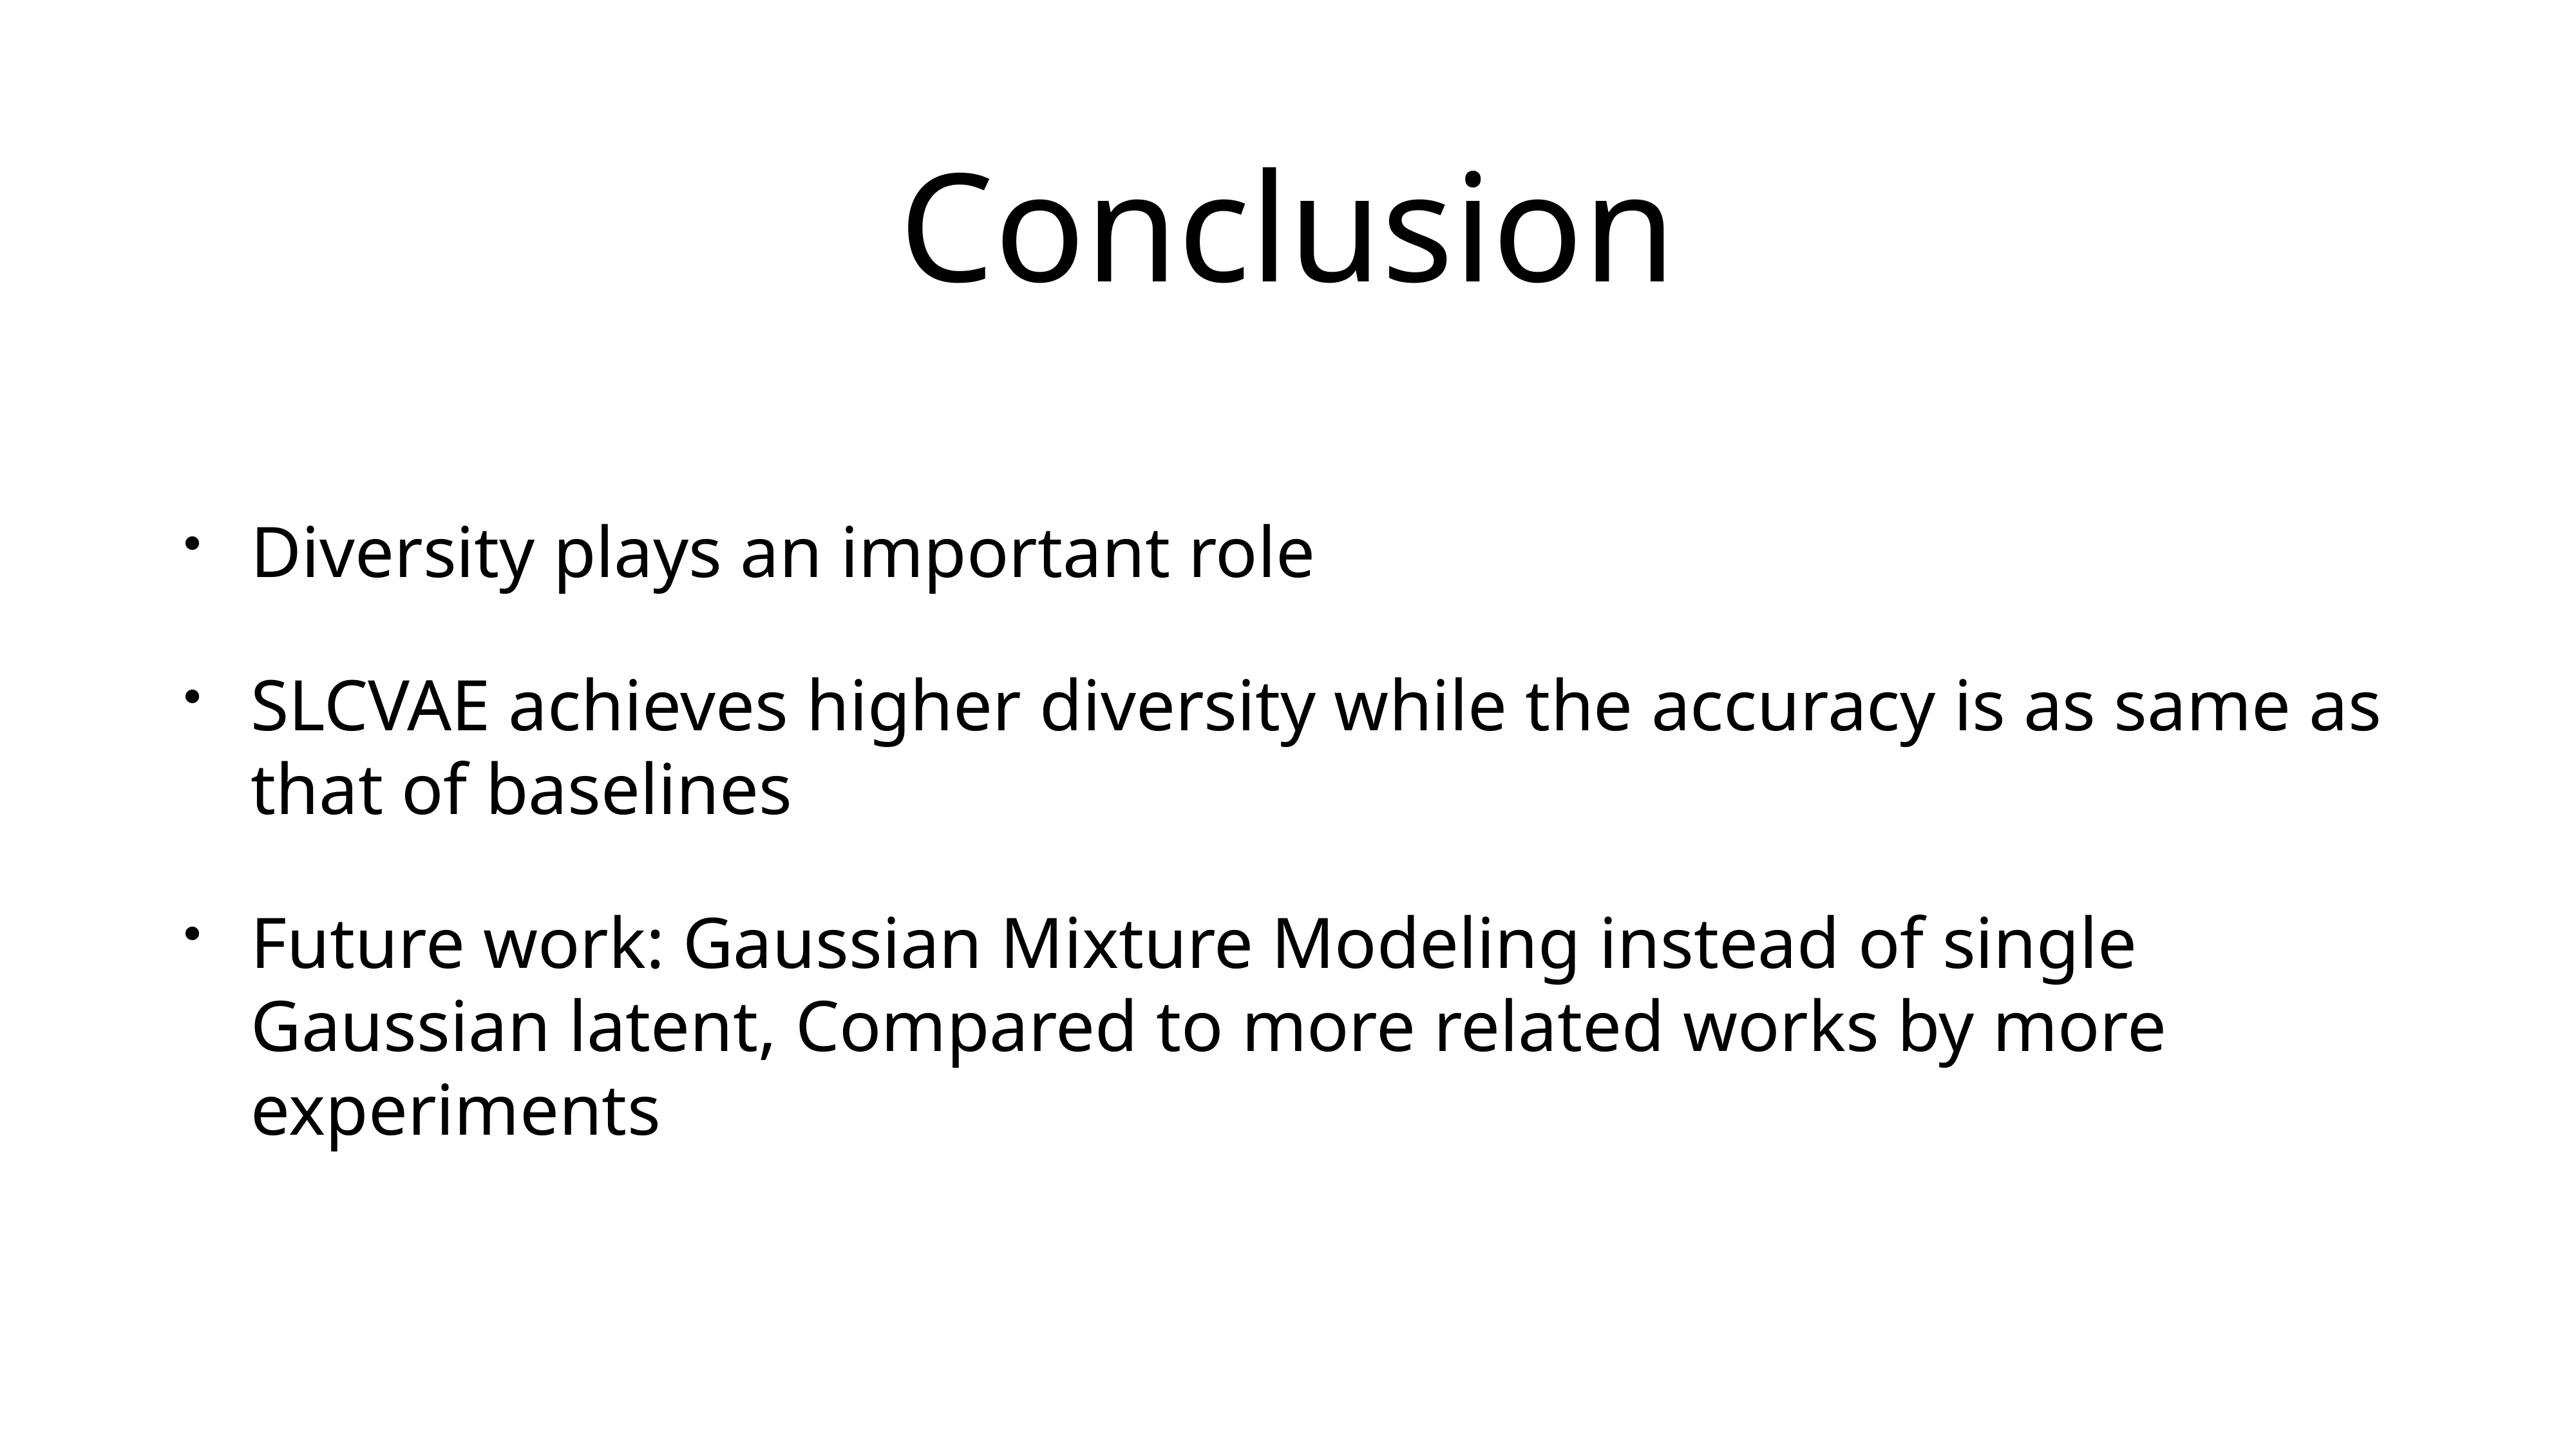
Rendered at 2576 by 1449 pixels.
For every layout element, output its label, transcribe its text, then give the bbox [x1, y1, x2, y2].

title Conclusion [178, 100, 2398, 341]
list Diversity plays an important role SLCVAE achieves higher diversity while the accuracy is as same as that of baselines Future work: Gaussian Mixture Modeling instead of single Gaussian latent, Compared to more related works by more experiments [178, 341, 2398, 1316]
